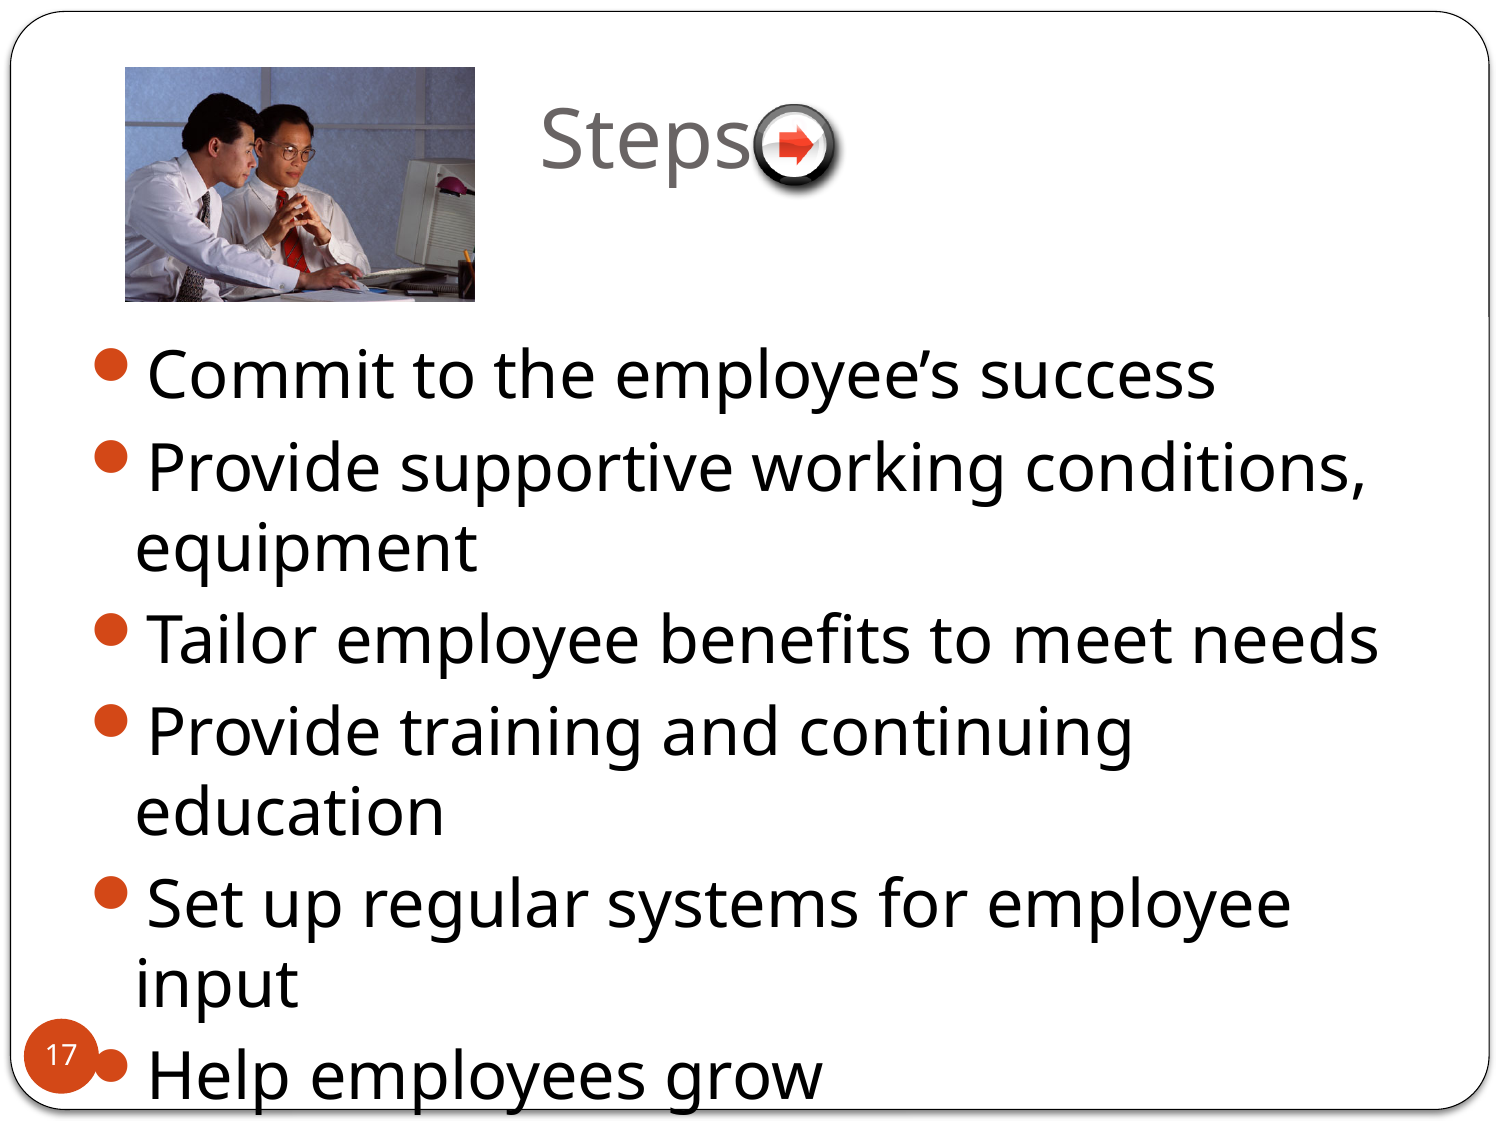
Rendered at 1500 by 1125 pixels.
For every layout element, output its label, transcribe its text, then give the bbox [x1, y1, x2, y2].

title Steps [75, 50, 1425, 200]
picture [737, 87, 851, 201]
list Commit to the employee’s success Provide supportive working conditions, equipment Tailor employee benefits to meet needs Provide training and continuing education Set up regular systems for employee input Help employees grow Offer promotion opportunities from within [75, 324, 1425, 1050]
picture [124, 67, 476, 303]
slide_number 17 [23, 1018, 99, 1094]
